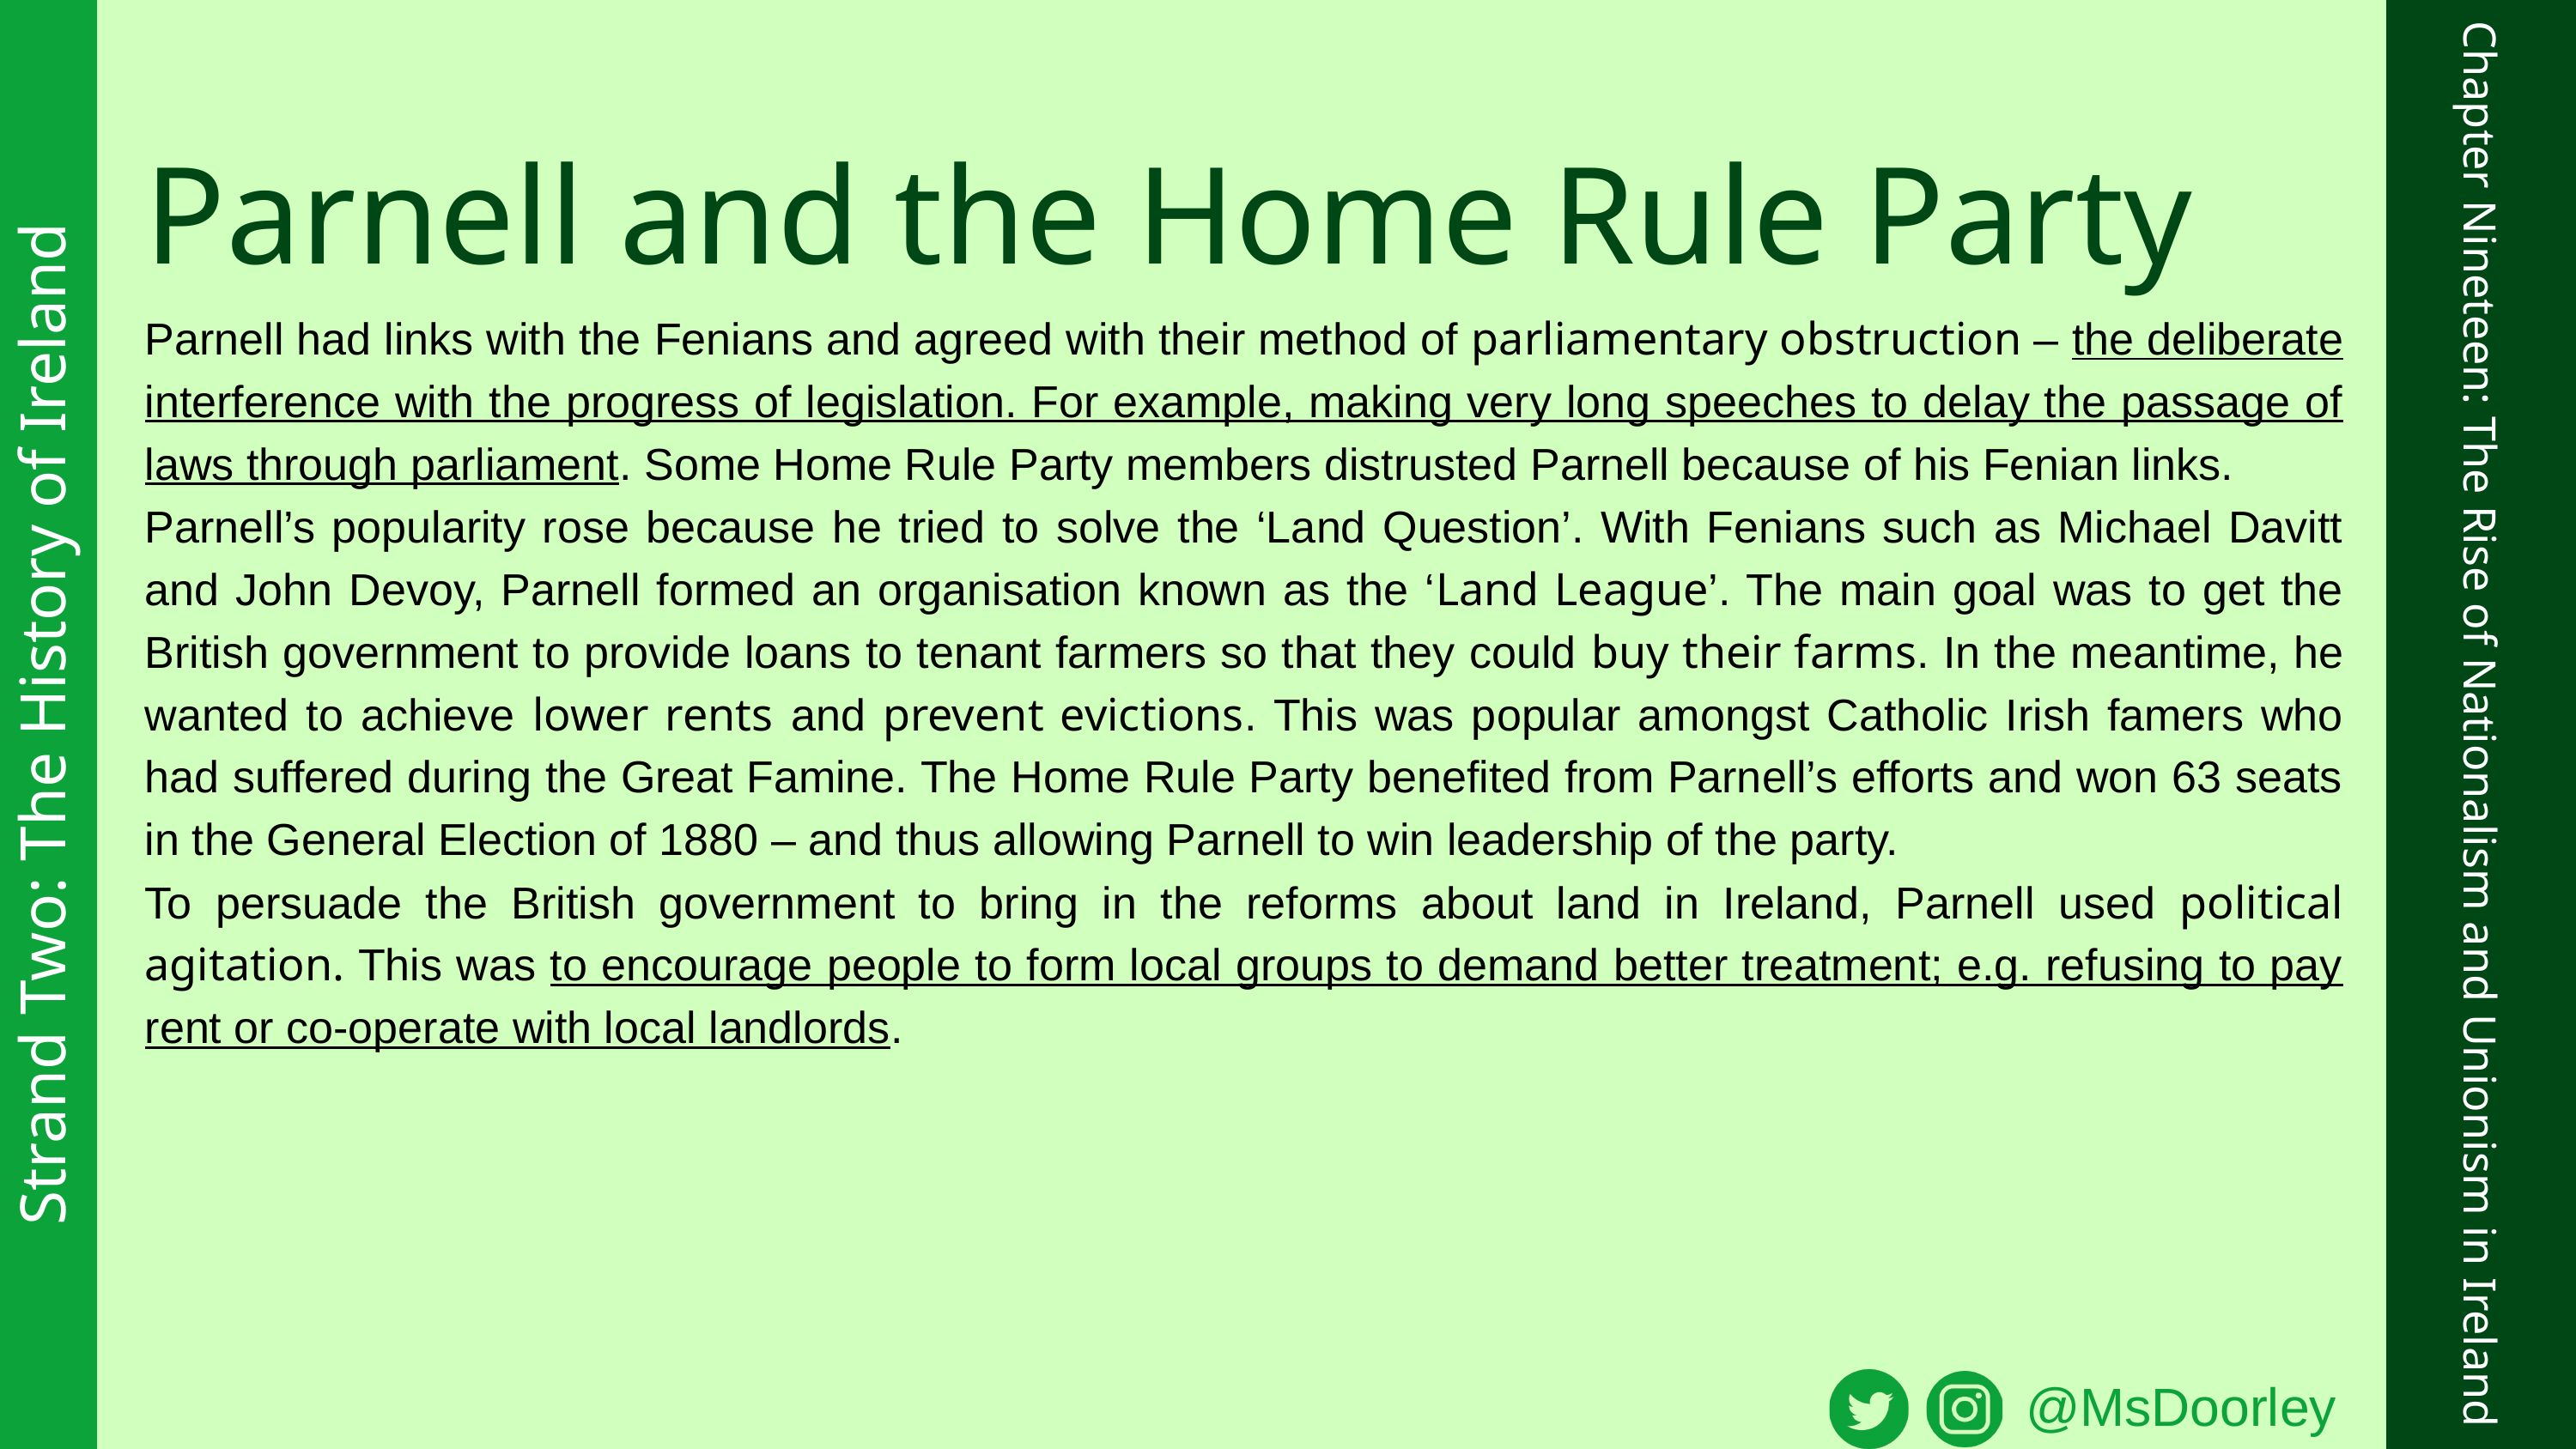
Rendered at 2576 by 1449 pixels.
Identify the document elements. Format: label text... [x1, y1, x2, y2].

text_box Parnell and the Home Rule Party [144, 103, 2344, 292]
text_box Parnell had links with the Fenians and agreed with their method of parliamentary obstruction – the deliberate interference with the progress of legislation. For example, making very long speeches to delay the passage of laws through parliament. Some Home Rule Party members distrusted Parnell because of his Fenian links. Parnell’s popularity rose because he tried to solve the ‘Land Question’. With Fenians such as Michael Davitt and John Devoy, Parnell formed an organisation known as the ‘Land League’. The main goal was to get the British government to provide loans to tenant farmers so that they could buy their farms. In the meantime, he wanted to achieve lower rents and prevent evictions. This was popular amongst Catholic Irish famers who had suffered during the Great Famine. The Home Rule Party benefited from Parnell’s efforts and won 63 seats in the General Election of 1880 – and thus allowing Parnell to win leadership of the party. To persuade the British government to bring in the reforms about land in Ireland, Parnell used political agitation. This was to encourage people to form local groups to demand better treatment; e.g. refusing to pay rent or co-operate with local landlords. [144, 300, 2344, 1053]
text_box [0, 0, 97, 1449]
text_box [1829, 1369, 2386, 1449]
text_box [2385, 0, 2576, 1449]
